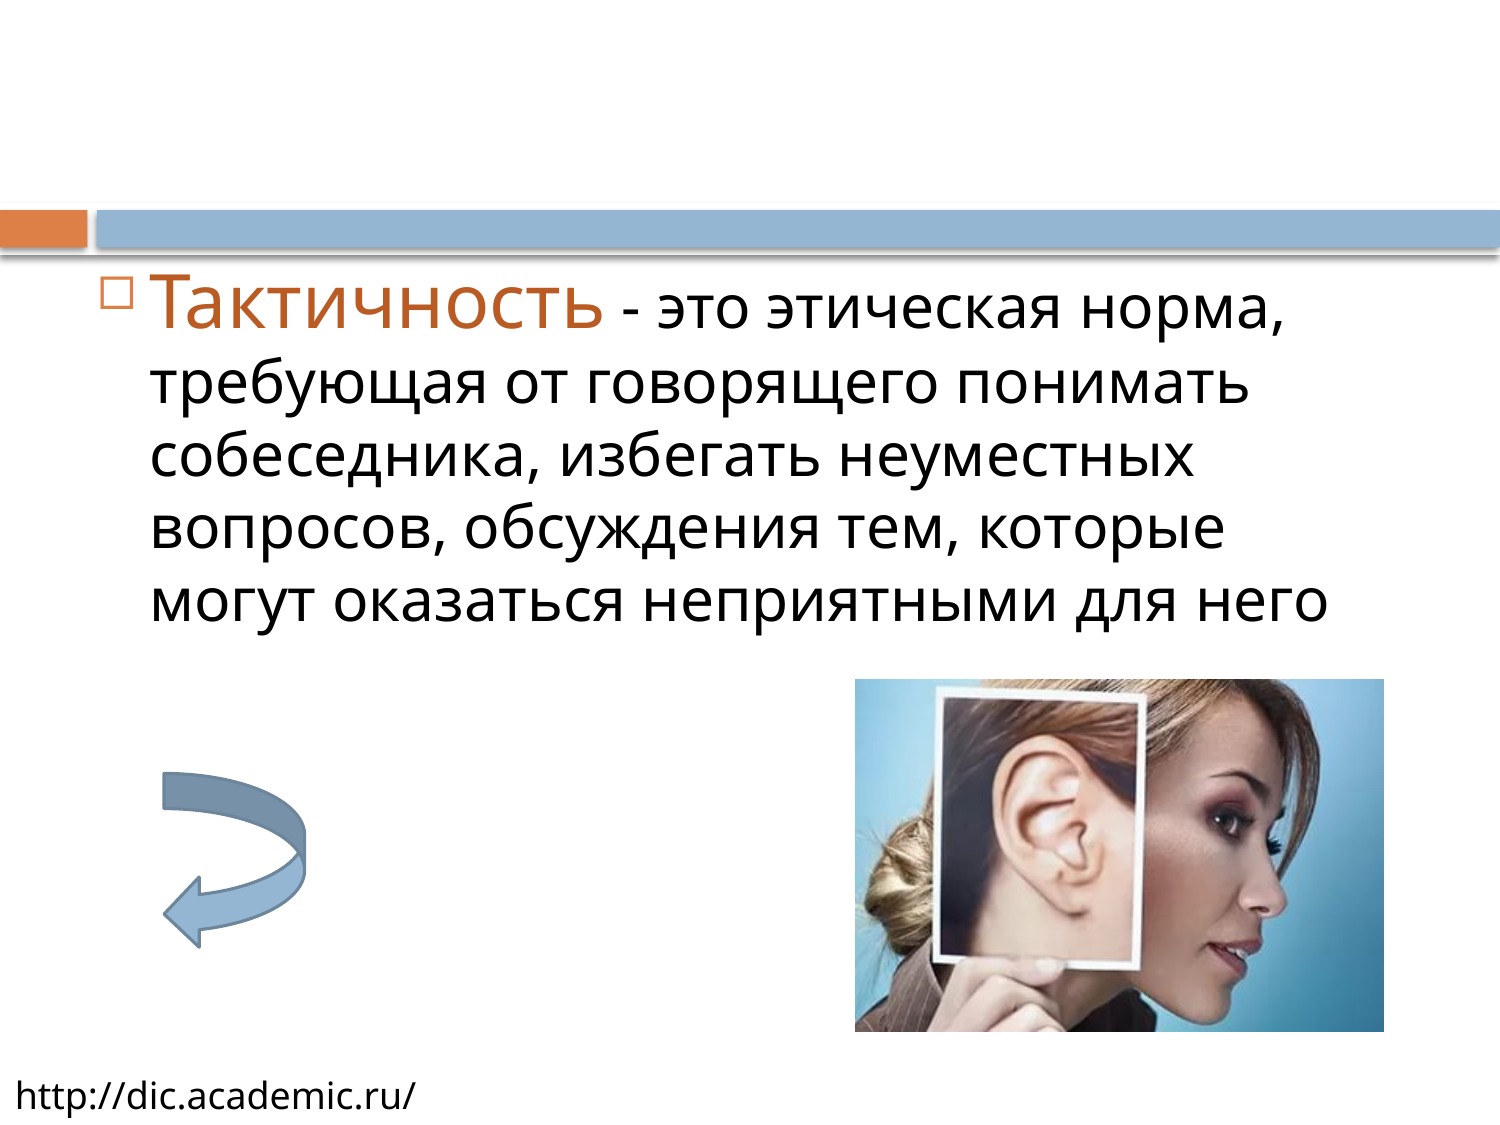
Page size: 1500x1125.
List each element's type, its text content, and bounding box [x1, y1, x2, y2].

list Тактичность - это этическая норма, требующая от говорящего понимать собеседника, избегать неуместных вопросов, обсуждения тем, которые могут оказаться неприятными для него [82, 246, 1420, 1125]
text_box [162, 771, 307, 949]
text_box http://dic.academic.ru/ [0, 1064, 563, 1125]
picture [855, 679, 1384, 1032]
